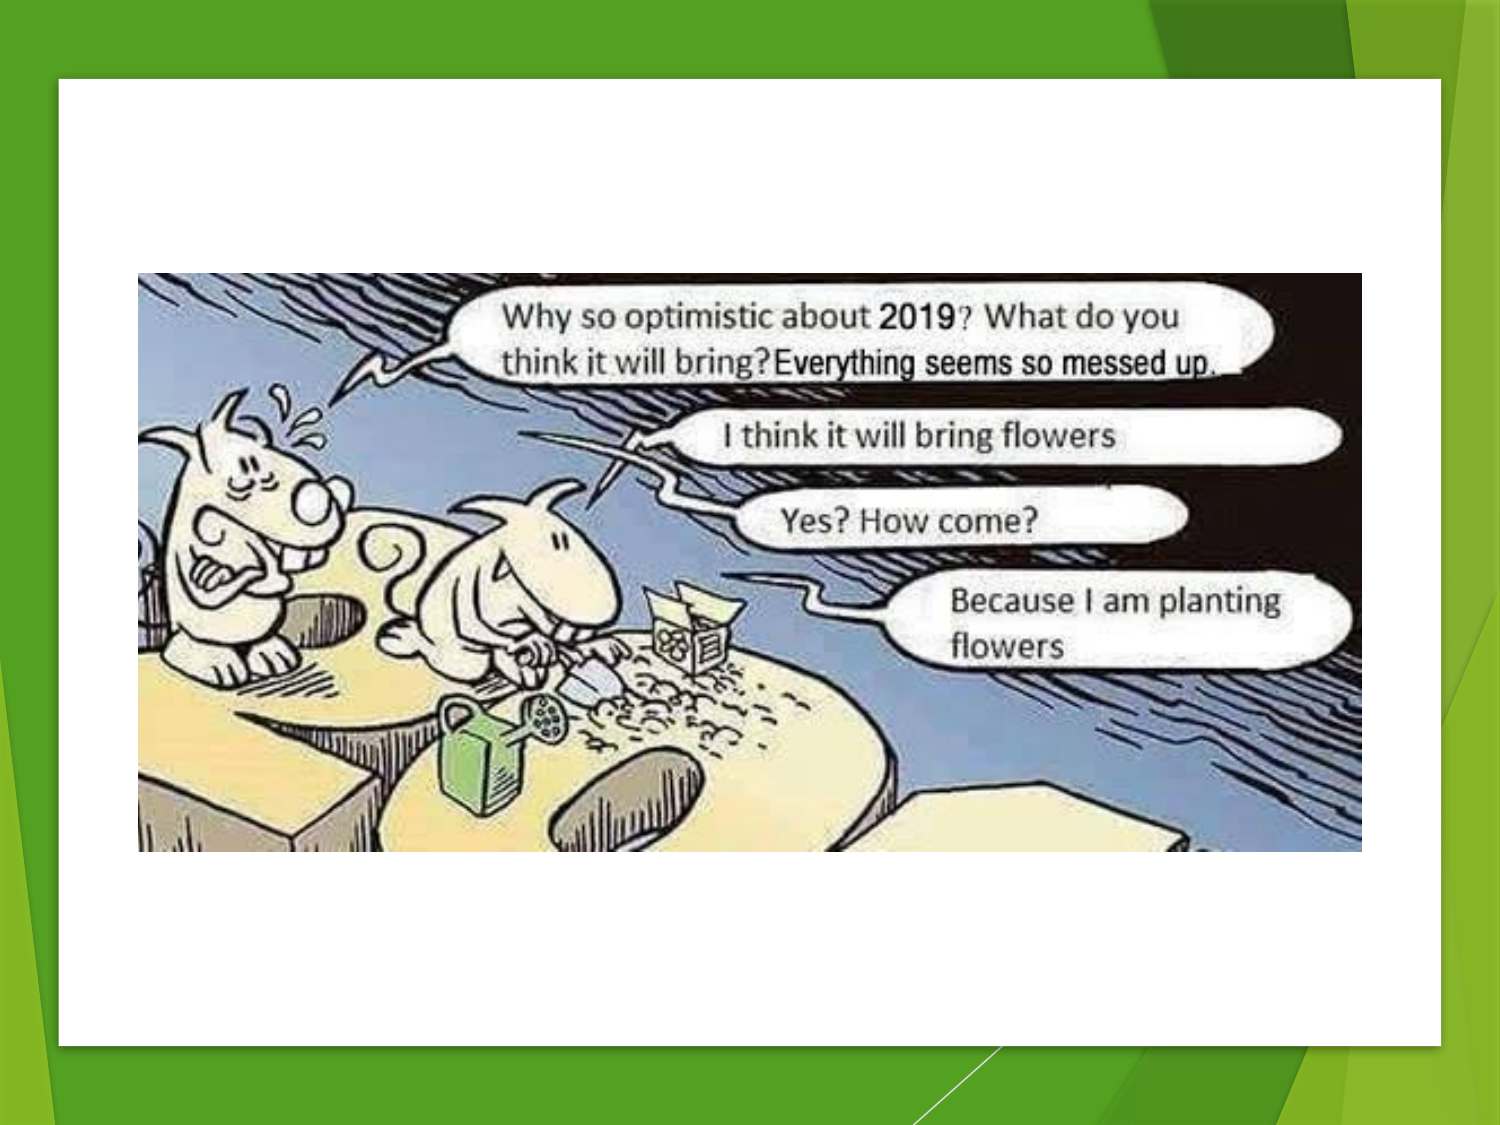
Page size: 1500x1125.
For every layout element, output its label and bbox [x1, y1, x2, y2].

list [138, 272, 1363, 852]
text_box [0, 0, 1500, 1125]
